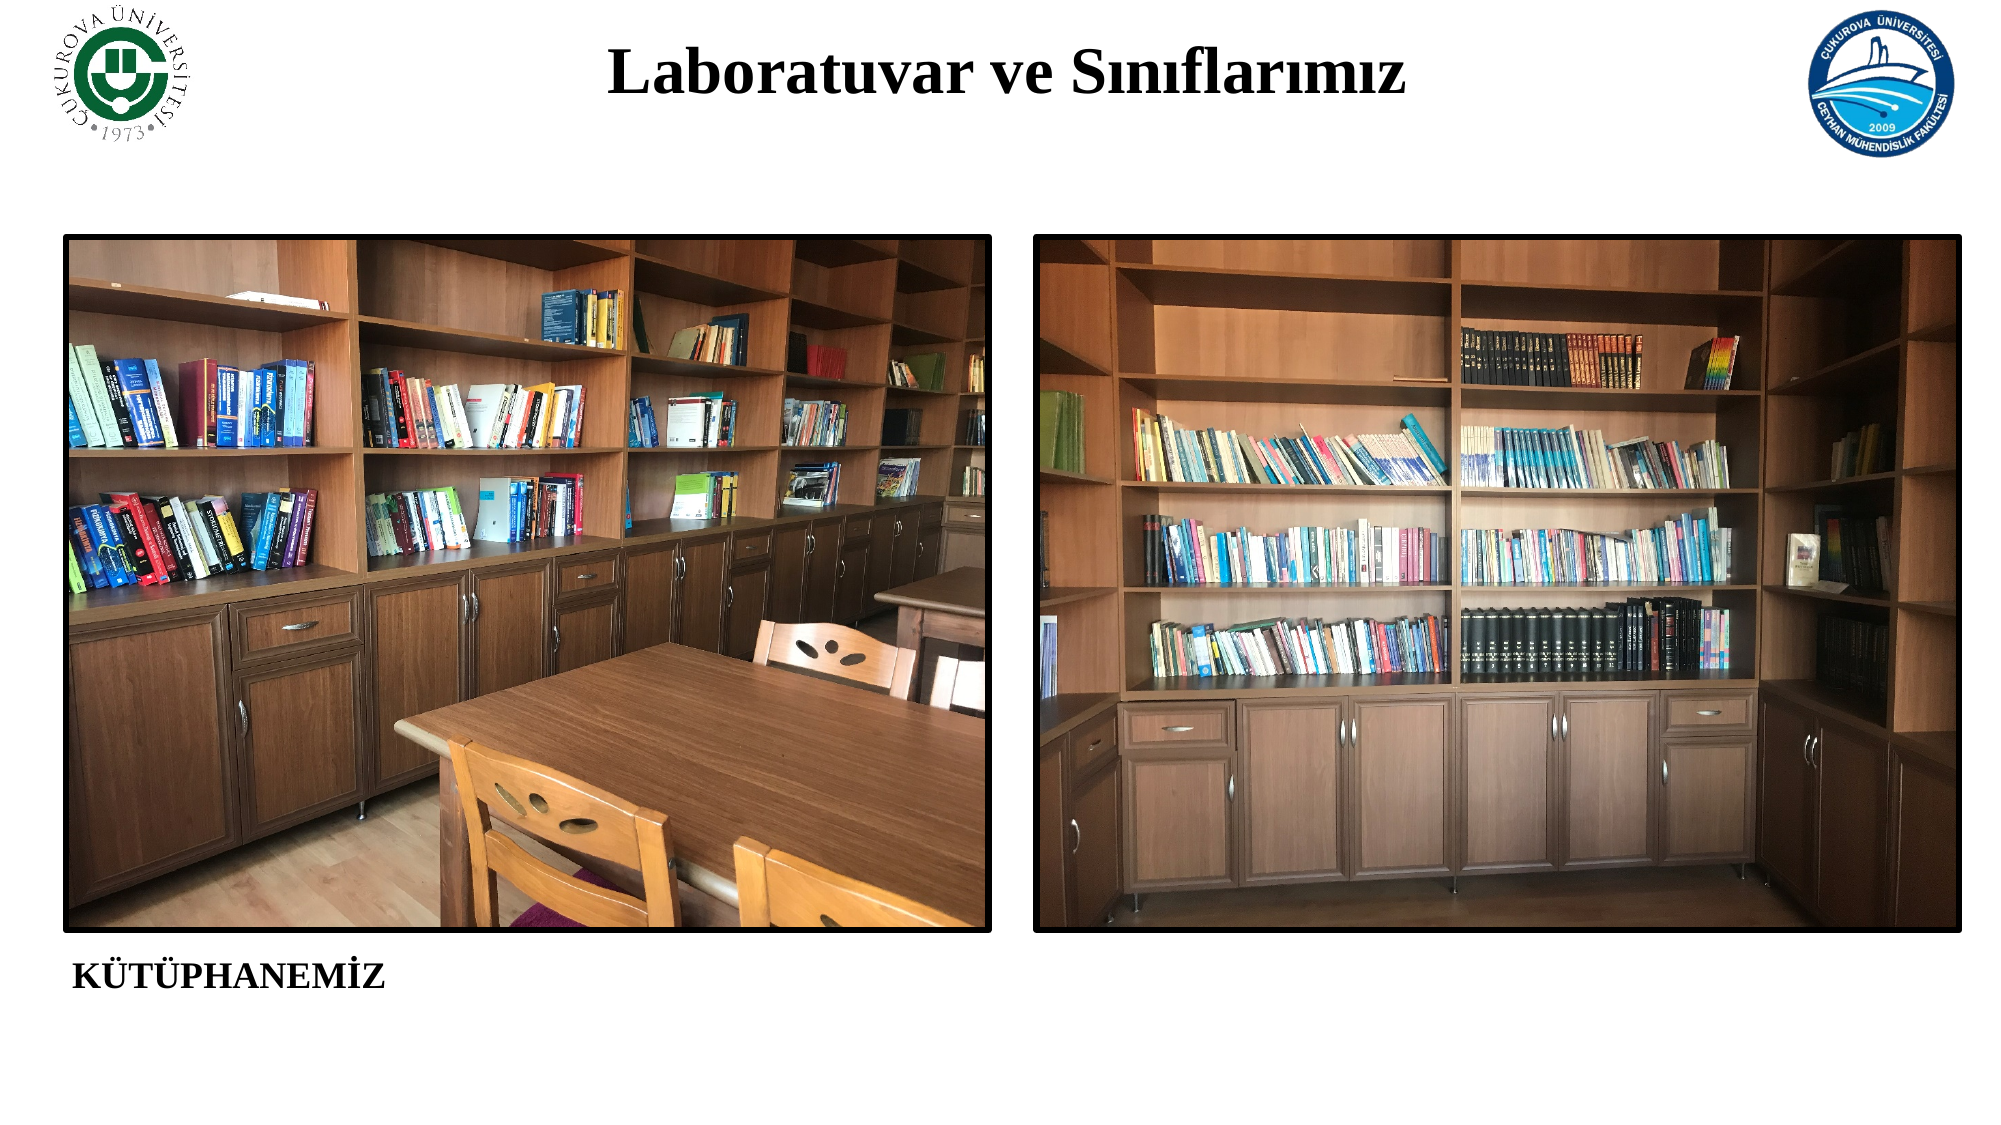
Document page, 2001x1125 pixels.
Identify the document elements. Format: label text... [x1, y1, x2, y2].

text_box [176, 173, 1877, 308]
picture [69, 239, 986, 928]
text_box KÜTÜPHANEMİZ [0, 937, 479, 1125]
picture [1039, 239, 1956, 928]
title Laboratuvar ve Sınıflarımız [158, 0, 1859, 166]
picture [1807, 9, 1955, 158]
picture [46, 0, 195, 148]
